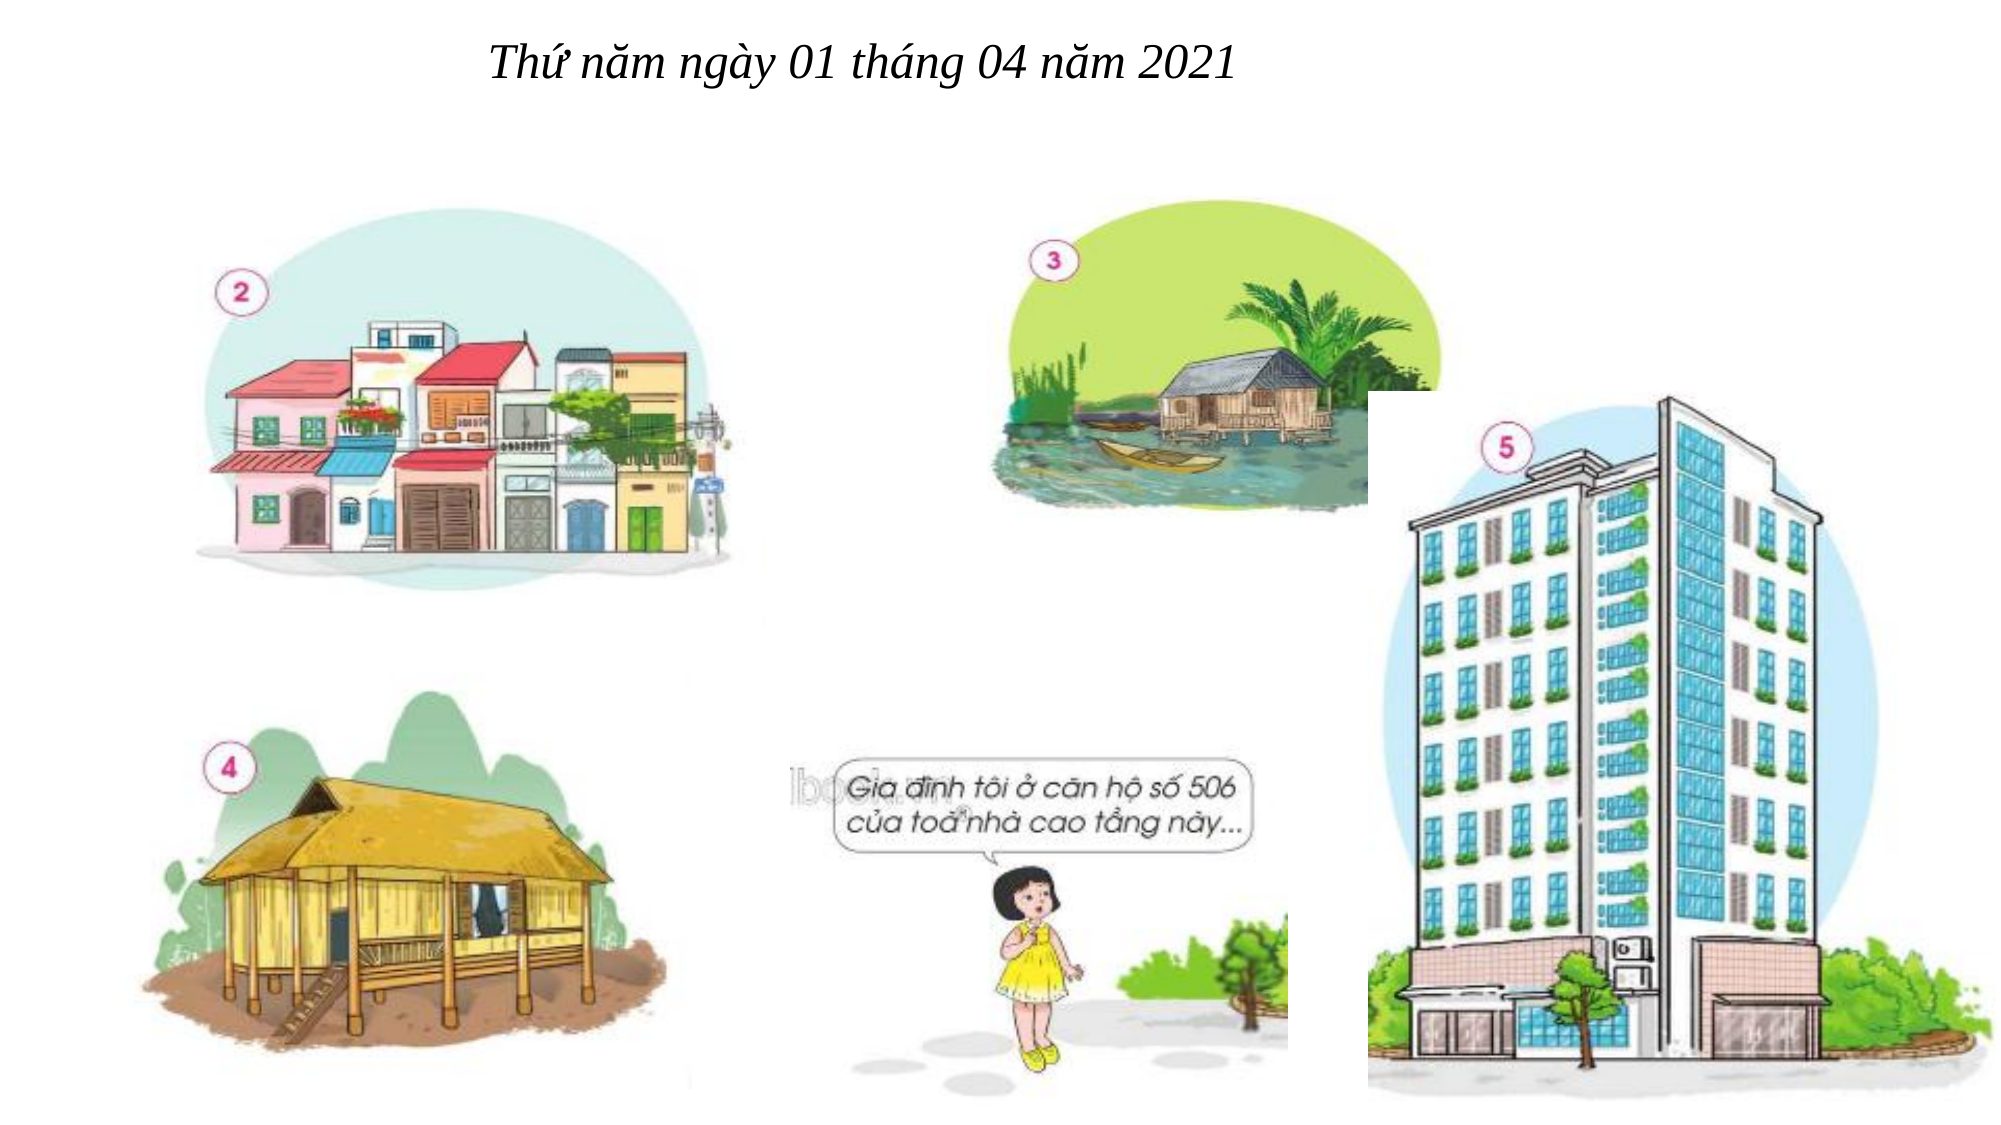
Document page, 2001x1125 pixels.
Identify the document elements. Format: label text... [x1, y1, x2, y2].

picture [164, 172, 774, 628]
picture [790, 695, 1288, 1107]
picture [987, 193, 2000, 1116]
picture [118, 640, 692, 1089]
text_box Thứ năm ngày 01 tháng 04 năm 2021 [195, 20, 1269, 156]
